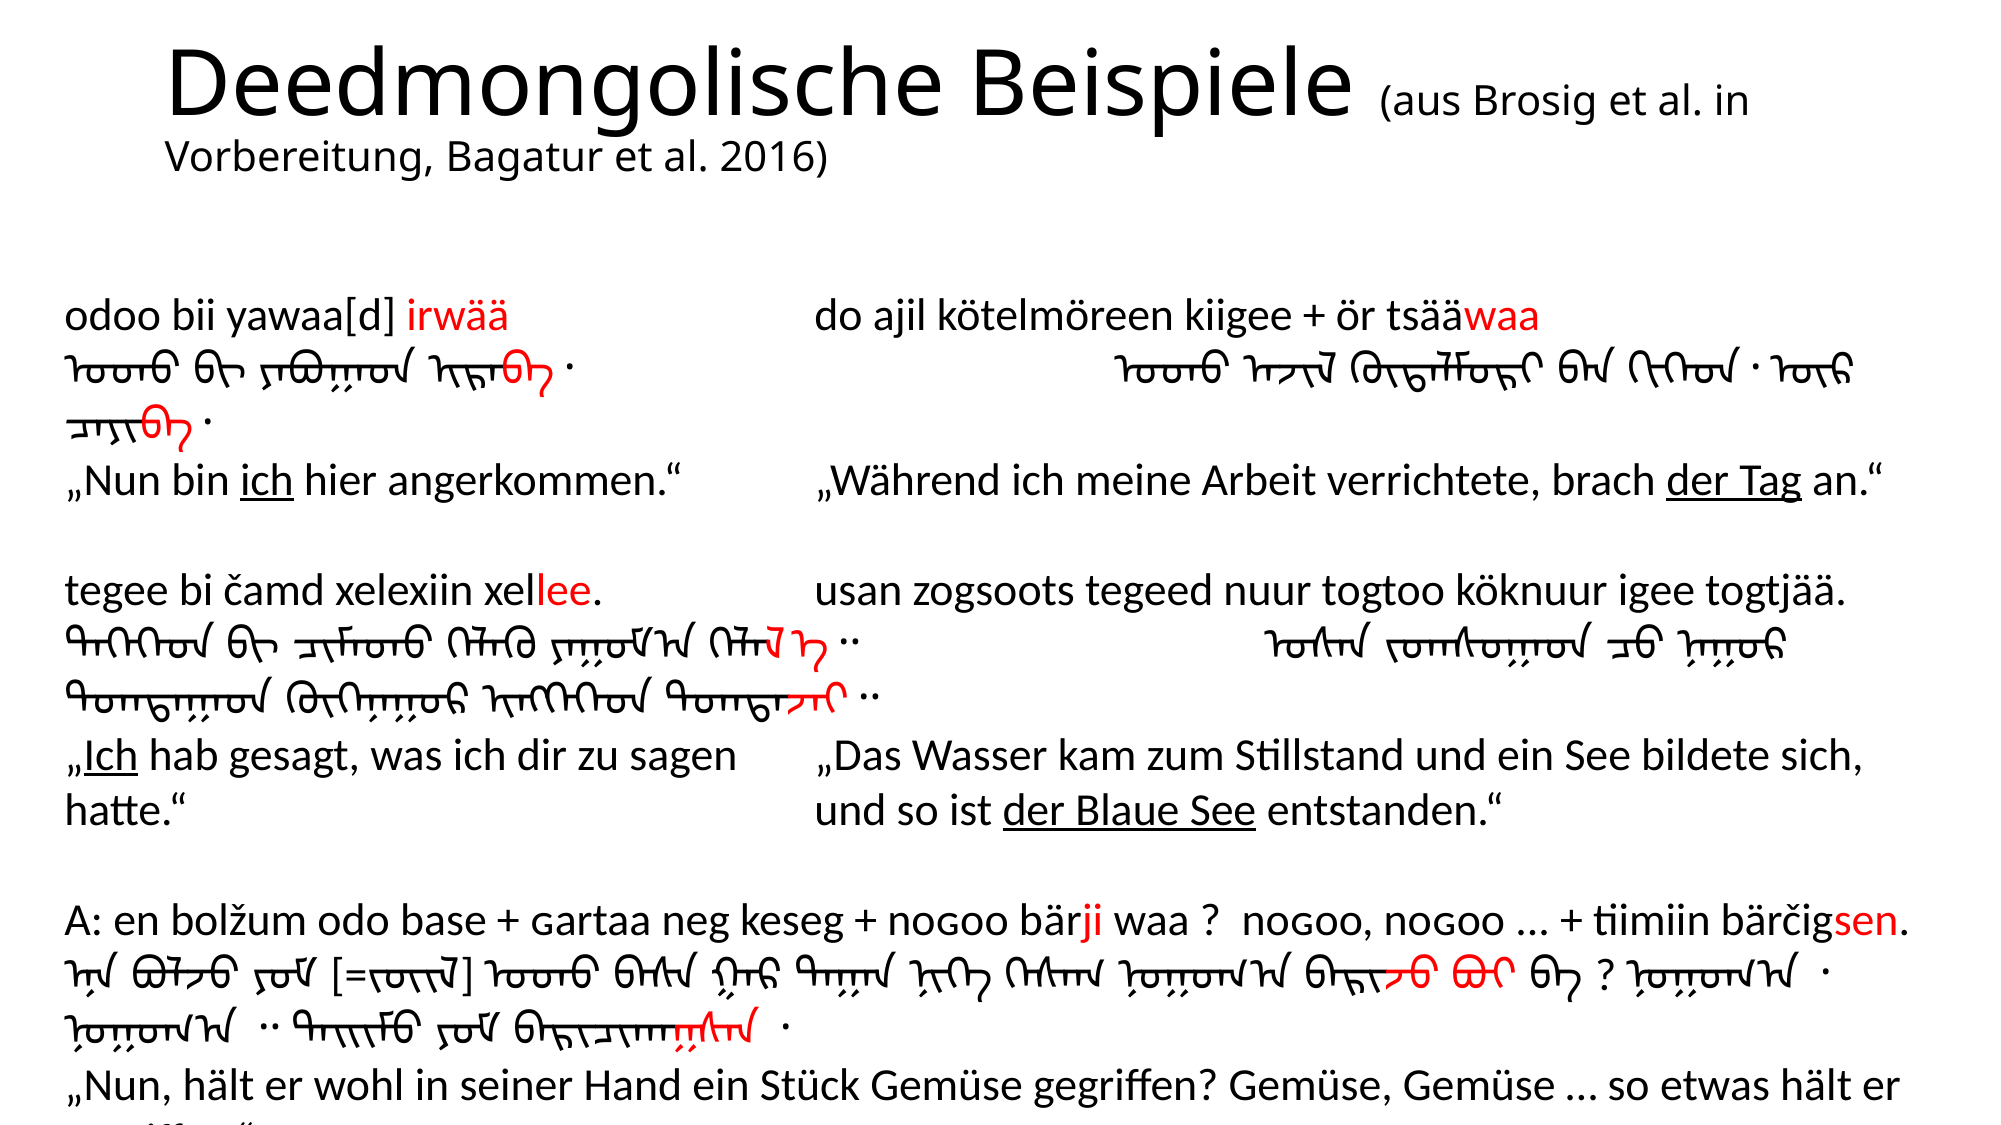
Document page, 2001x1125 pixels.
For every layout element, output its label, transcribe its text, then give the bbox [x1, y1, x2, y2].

title Deedmongolische Beispiele (aus Brosig et al. in Vorbereitung, Bagatur et al. 2016) [149, 0, 1875, 218]
text_box odoo bii yawaa[d] irwää do ajil kötelmöreen kiigee + ör tsääwaa ᠤᠳᠤ ᠪᠢ ᠶᠠᠪᠤᠭᠠᠳ ᠢᠷᠡᠪᠡ᠂ ᠤᠳᠤ ᠠᠵᠢᠯ ᠬᠦᠲᠡᠯᠮᠦᠷᠢ ᠪᠡᠨ ᠬᠢᠭᠡᠳ᠂ ᠦᠷ ᠴᠠᠶᠢᠪᠠ᠂ „Nun bin ich hier angerkommen.“ „Während ich meine Arbeit verrichtete, brach der Tag an.“ tegee bi čamd xelexiin xellee. usan zogsoots tegeed nuur togtoo köknuur igee togtjää. ᠲᠡᠭᠡᠭᠡᠳ ᠪᠢ ᠴᠢᠮᠠᠳᠤ ᠬᠡᠯᠡᠬᠦ ᠶᠠᠭᠤᠮ᠎ᠠ ᠬᠡᠯᠡᠯ ᠡ᠃ ᠤᠰᠠᠨ ᠵᠤᠭᠰᠤᠭᠠᠳ ᠴᠤ ᠨᠠᠭᠤᠷ ᠲᠤᠭᠲᠠᠭᠠᠳ ᠬᠥᠬᠡᠨᠠᠭᠤᠷ ᠢᠩᠭᠡᠭᠡᠳ ᠲᠤᠭᠲᠠᠵᠠᠢ᠃ „Ich hab gesagt, was ich dir zu sagen „Das Wasser kam zum Stillstand und ein See bildete sich, hatte.“ und so ist der Blaue See entstanden.“ A: en bolžum odo base + ɢartaa neg keseg + noɢoo bärji waa ? noɢoo, noɢoo ... + tiimiin bärčigsen. ᠡᠨᠡ ᠪᠤᠯᠵᠤ ᠶᠤᠮ [=ᠵᠦᠢᠯ] ᠤᠳᠤ ᠪᠠᠰᠠ ᠭᠠᠷ ᠲᠠᠭᠠᠨ ᠨᠢᠭᠡ ᠬᠡᠰᠡᠭ ᠨᠤᠭᠤᠭ᠎ᠠ ᠪᠠᠷᠢᠵᠤ ᠪᠤᠢ ᠪᠠ ? ᠨᠤᠭᠤᠭ᠎ᠠ ᠂ ᠨᠤᠭᠤᠭ᠎ᠠ ᠃ ᠲᠡᠢᠢᠮᠦ ᠶᠤᠮ ᠪᠠᠷᠢᠴᠢᠬᠠᠭᠰᠠᠨ ᠂ „Nun, hält er wohl in seiner Hand ein Stück Gemüse gegriffen? Gemüse, Gemüse … so etwas hält er gegriffen.“ [49, 277, 1962, 1125]
